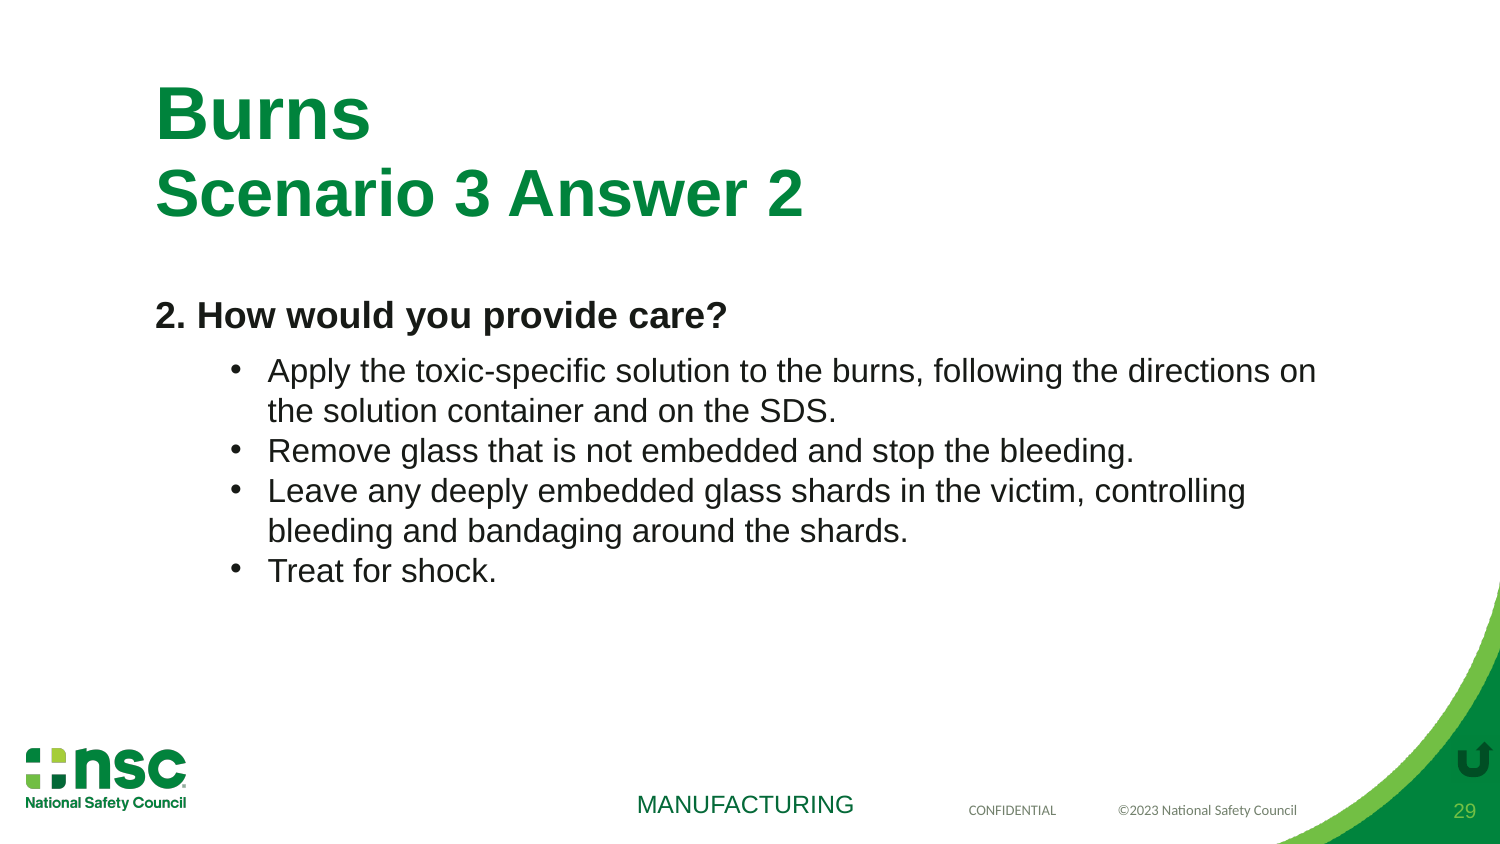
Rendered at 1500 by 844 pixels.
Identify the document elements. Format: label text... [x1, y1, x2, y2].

picture [26, 748, 186, 811]
title Burns Scenario 3 Answer 2 [140, 51, 1357, 241]
list 2. How would you provide care? Apply the toxic-specific solution to the burns, following the directions on the solution container and on the SDS. Remove glass that is not embedded and stop the bleeding. Leave any deeply embedded glass shards in the victim, controlling bleeding and bandaging around the shards. Treat for shock. [140, 288, 1357, 624]
picture [719, 375, 1500, 844]
